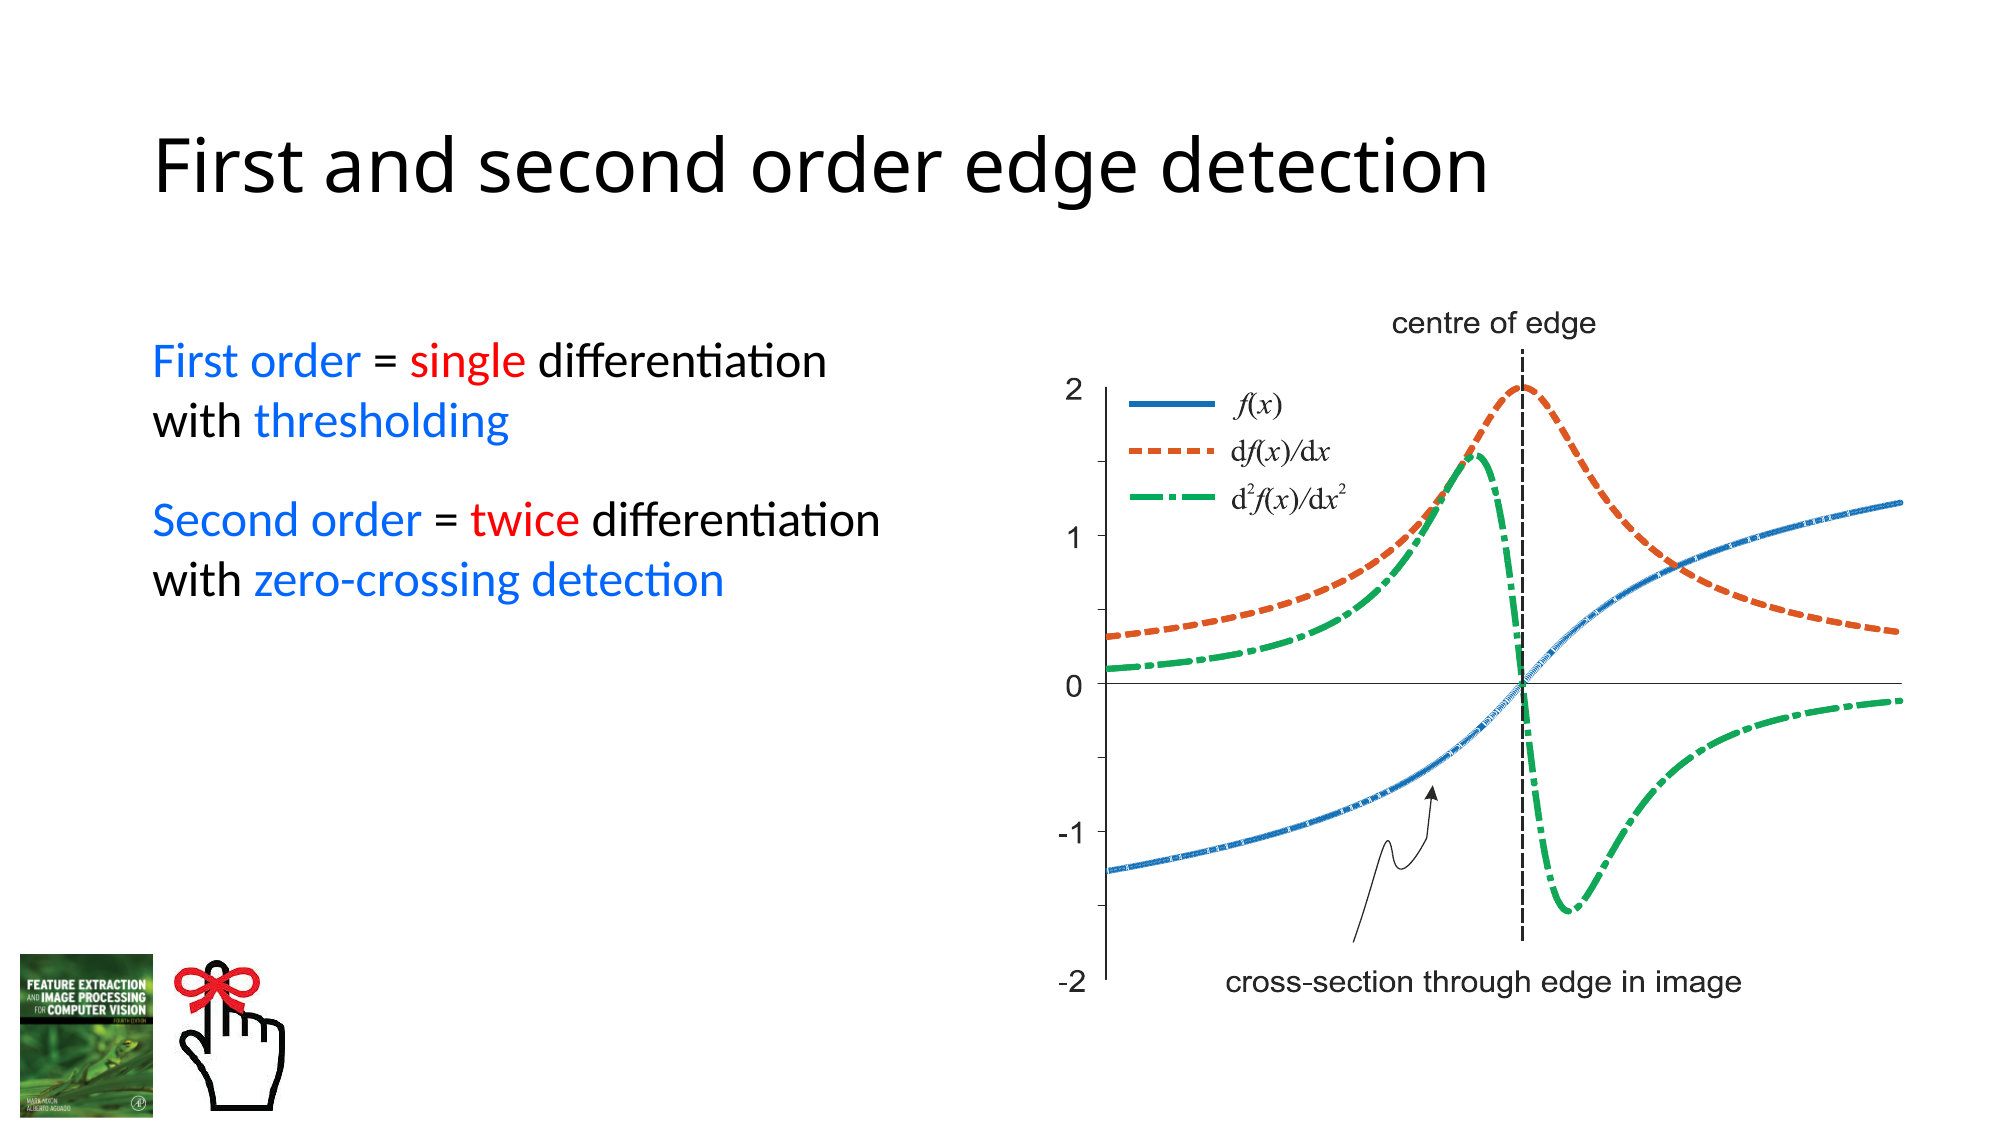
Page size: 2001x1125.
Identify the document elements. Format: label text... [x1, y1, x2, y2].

picture [20, 954, 153, 1118]
text_box First order = single differentiation with thresholding [137, 320, 892, 456]
picture [174, 960, 285, 1111]
title First and second order edge detection [137, 59, 1863, 278]
picture [1058, 311, 1904, 999]
text_box Second order = twice differentiation with zero-crossing detection [137, 479, 910, 615]
